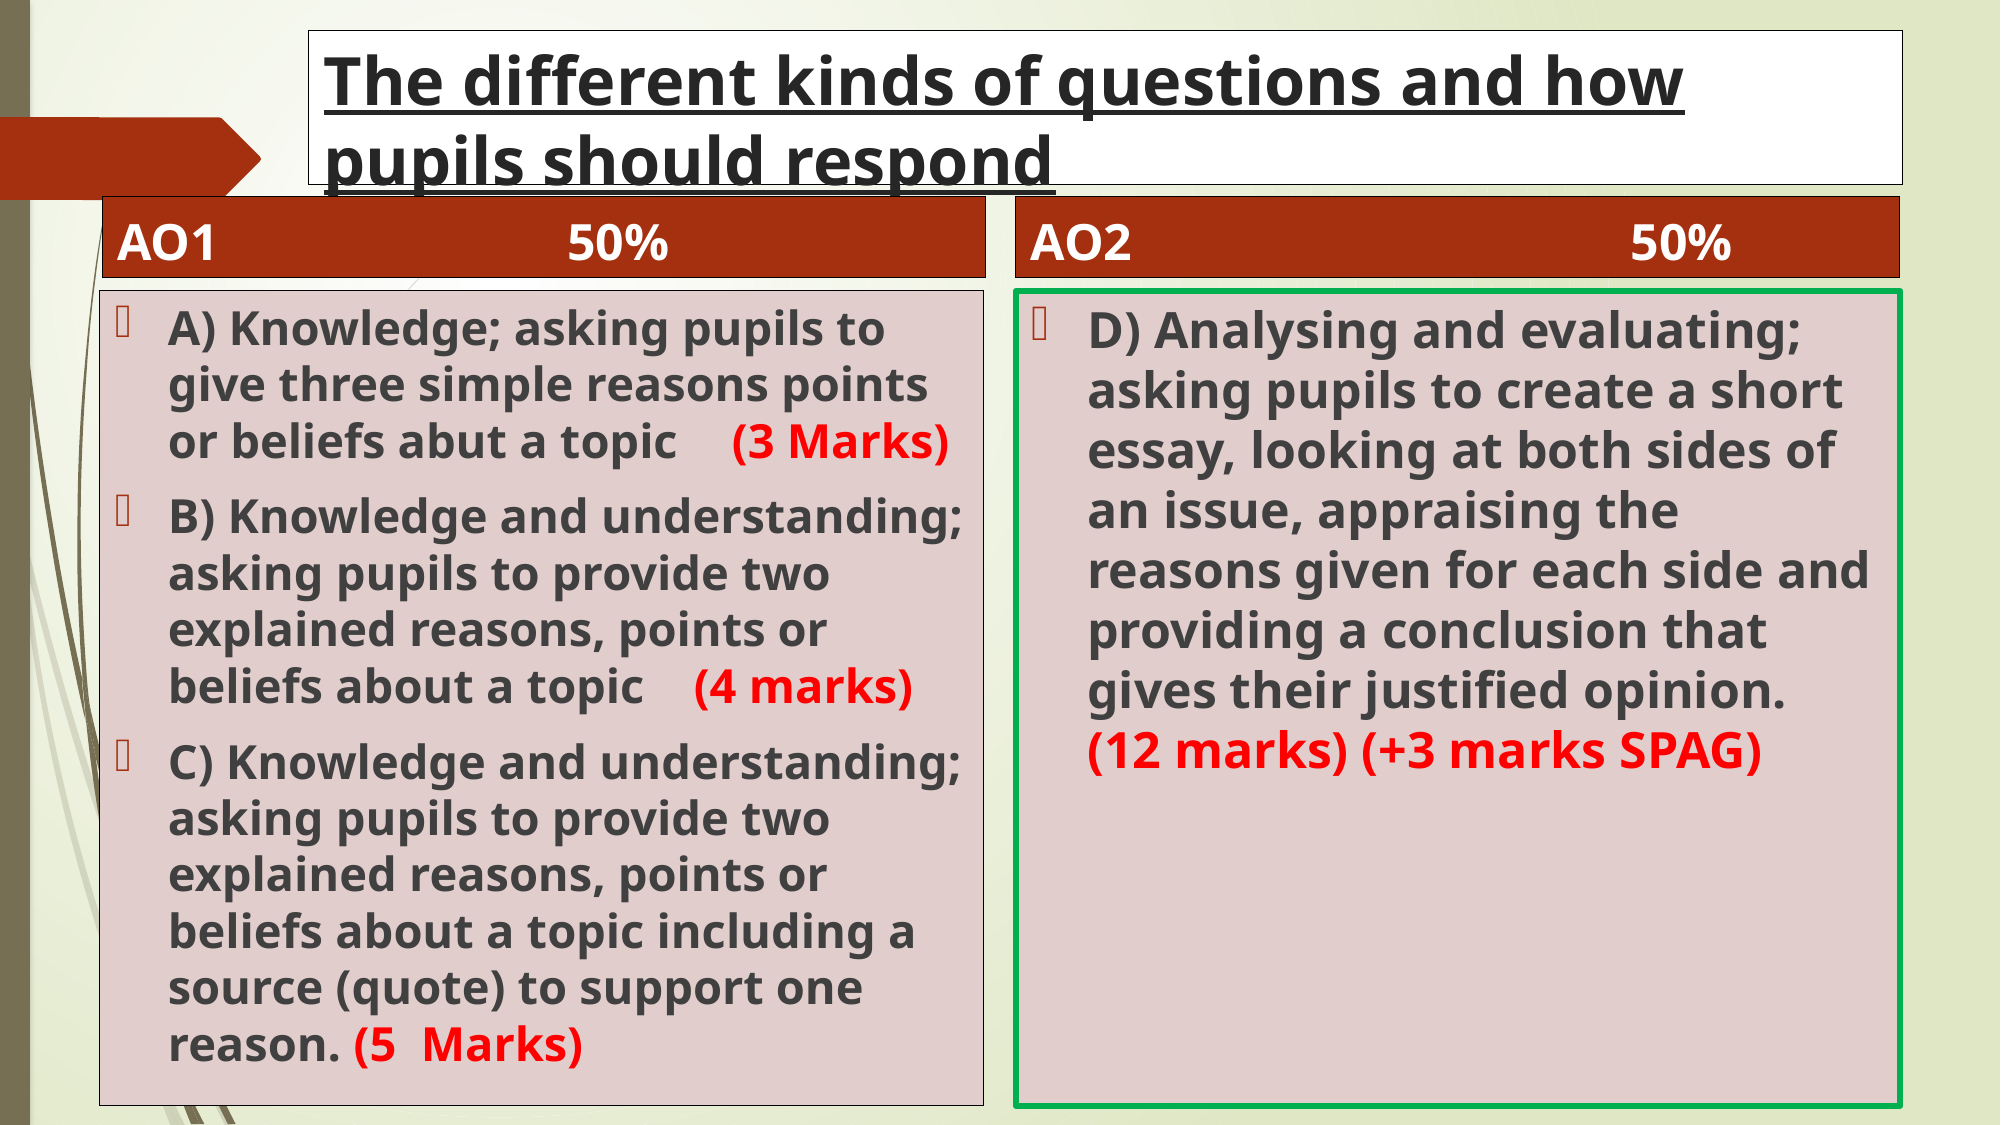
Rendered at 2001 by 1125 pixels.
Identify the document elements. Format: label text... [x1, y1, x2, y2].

list A) Knowledge; asking pupils to give three simple reasons points or beliefs abut a topic (3 Marks) B) Knowledge and understanding; asking pupils to provide two explained reasons, points or beliefs about a topic (4 marks) C) Knowledge and understanding; asking pupils to provide two explained reasons, points or beliefs about a topic including a source (quote) to support one reason. (5 Marks) [99, 290, 984, 1106]
list D) Analysing and evaluating; asking pupils to create a short essay, looking at both sides of an issue, appraising the reasons given for each side and providing a conclusion that gives their justified opinion. (12 marks) (+3 marks SPAG) [1015, 290, 1900, 1106]
title The different kinds of questions and how pupils should respond [308, 30, 1903, 185]
list AO1 50% [102, 196, 986, 278]
list AO2 50% [1015, 196, 1900, 278]
